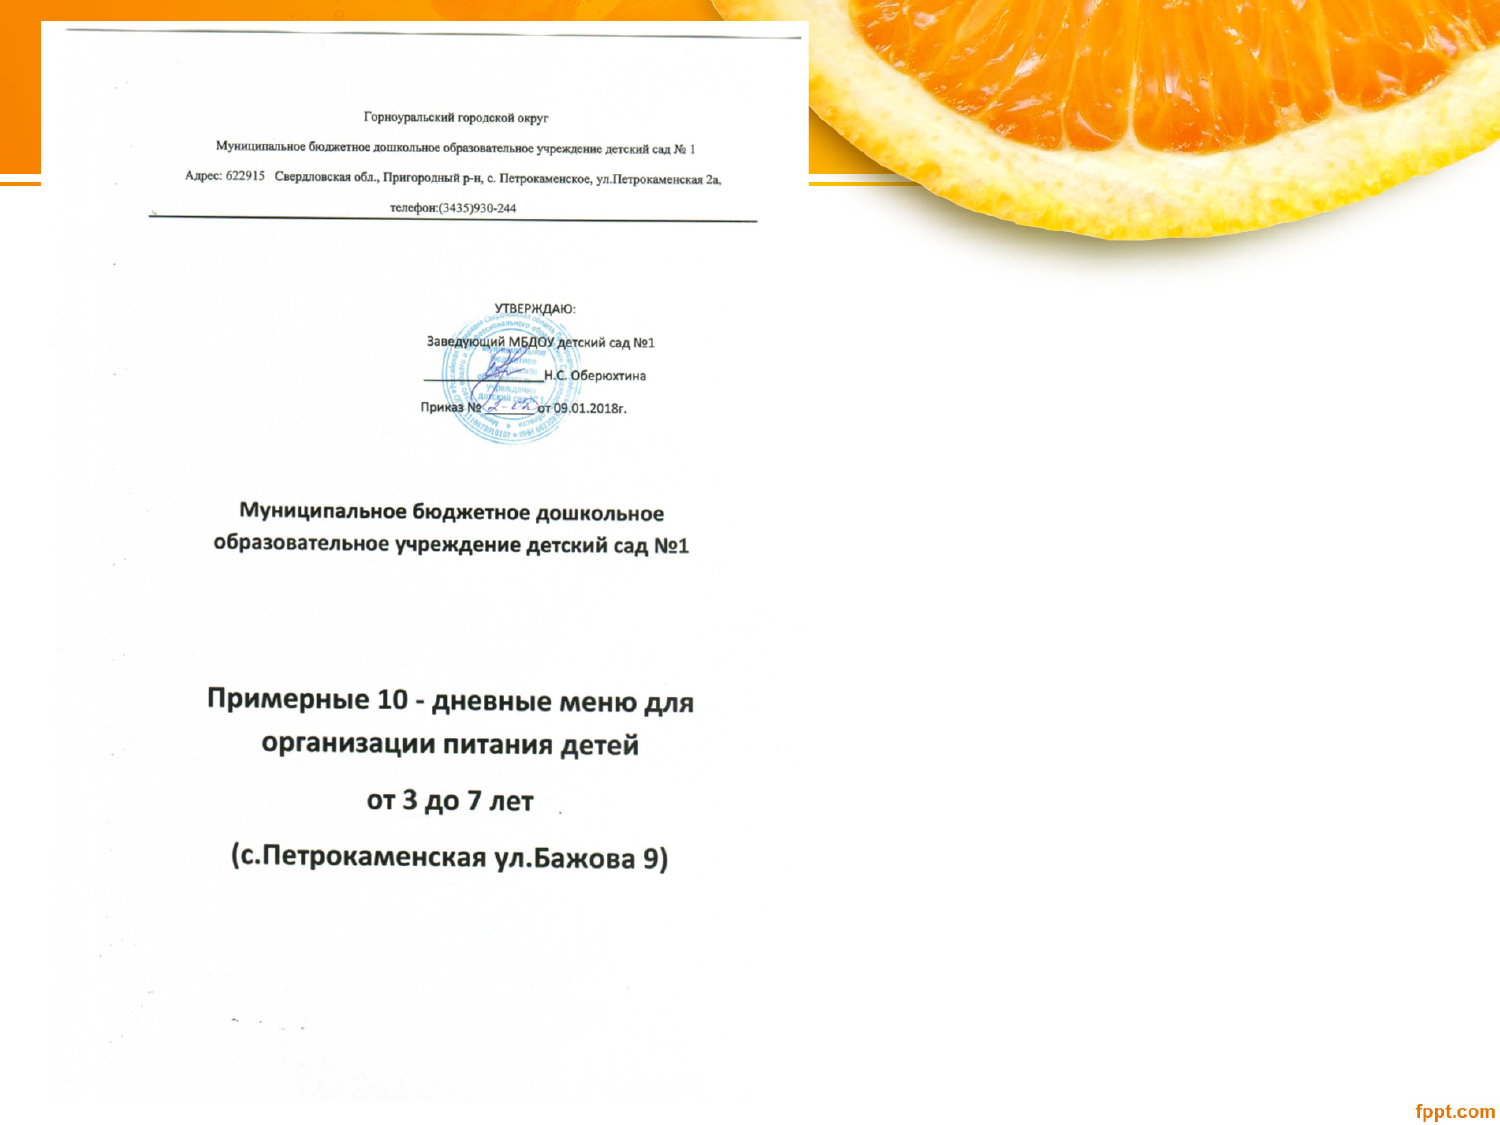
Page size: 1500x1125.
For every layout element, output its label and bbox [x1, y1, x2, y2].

list [41, 21, 810, 1110]
picture [0, 0, 1500, 1125]
